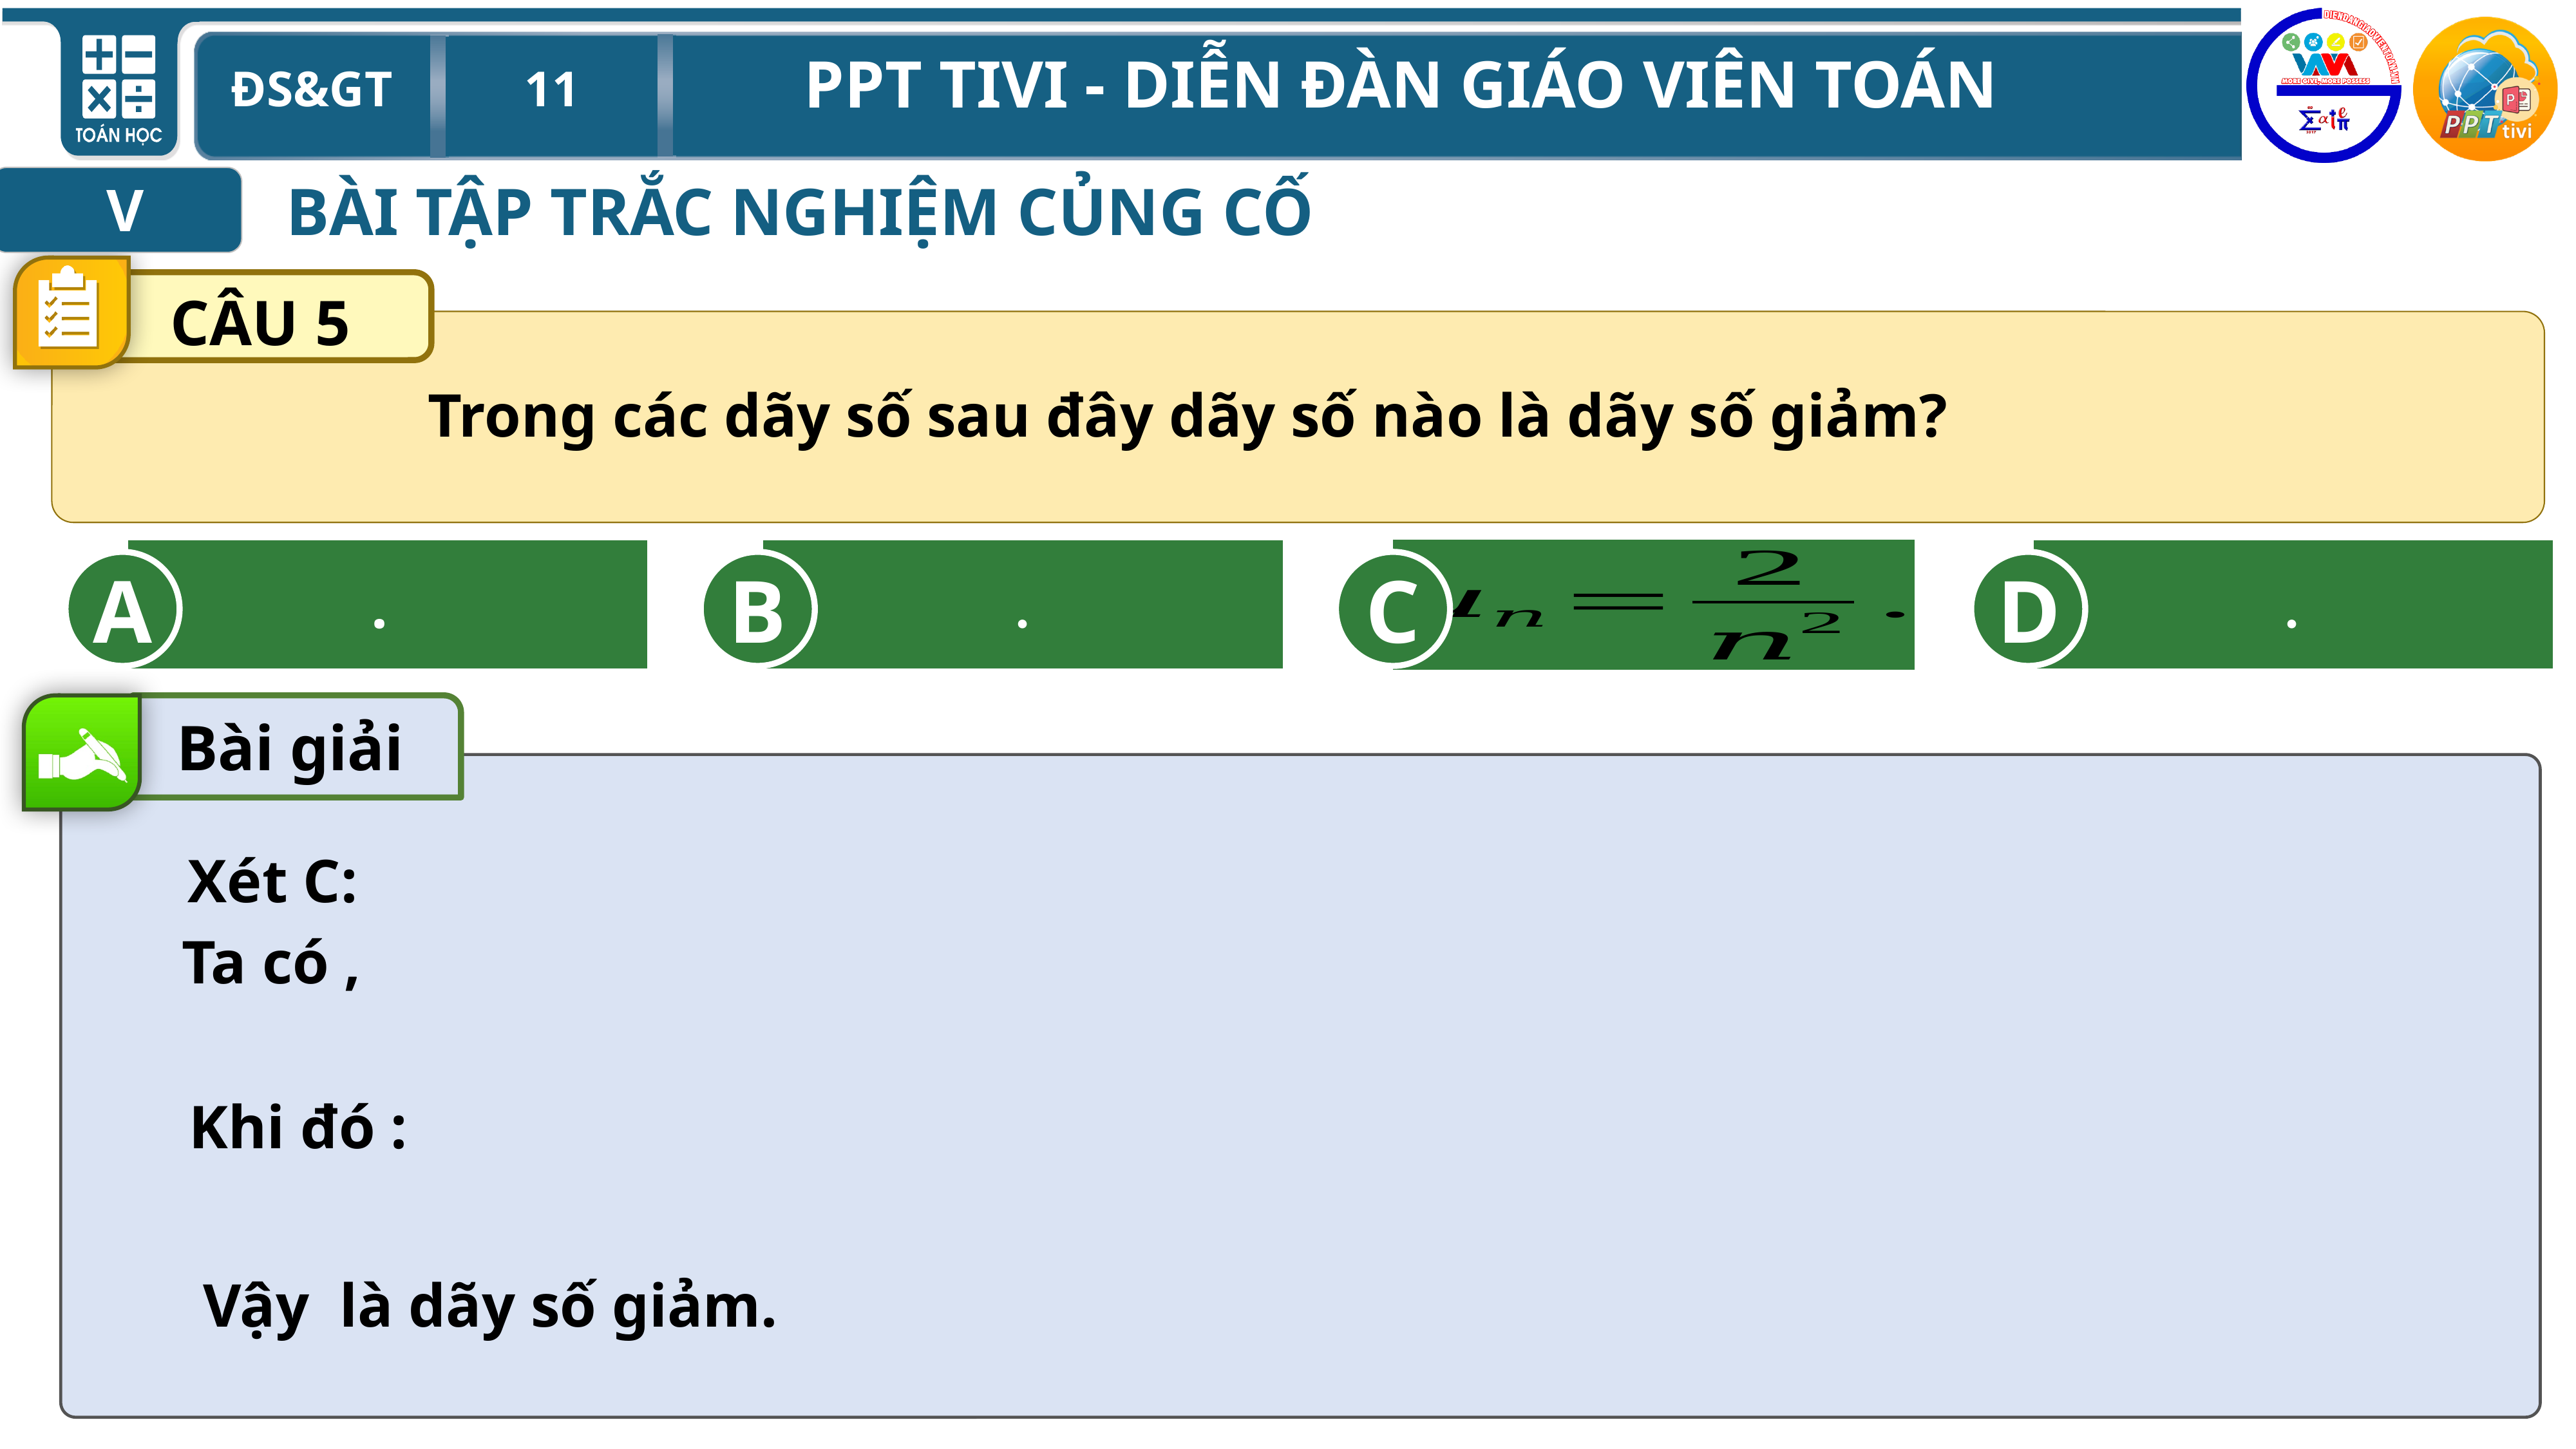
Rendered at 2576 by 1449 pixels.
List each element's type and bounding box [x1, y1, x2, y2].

text_box [23, 695, 2541, 1417]
picture [2, 22, 2242, 160]
picture [2412, 16, 2558, 162]
text_box [15, 257, 2544, 523]
picture [2246, 8, 2401, 163]
text_box [65, 539, 2554, 670]
text_box [0, 166, 2069, 254]
